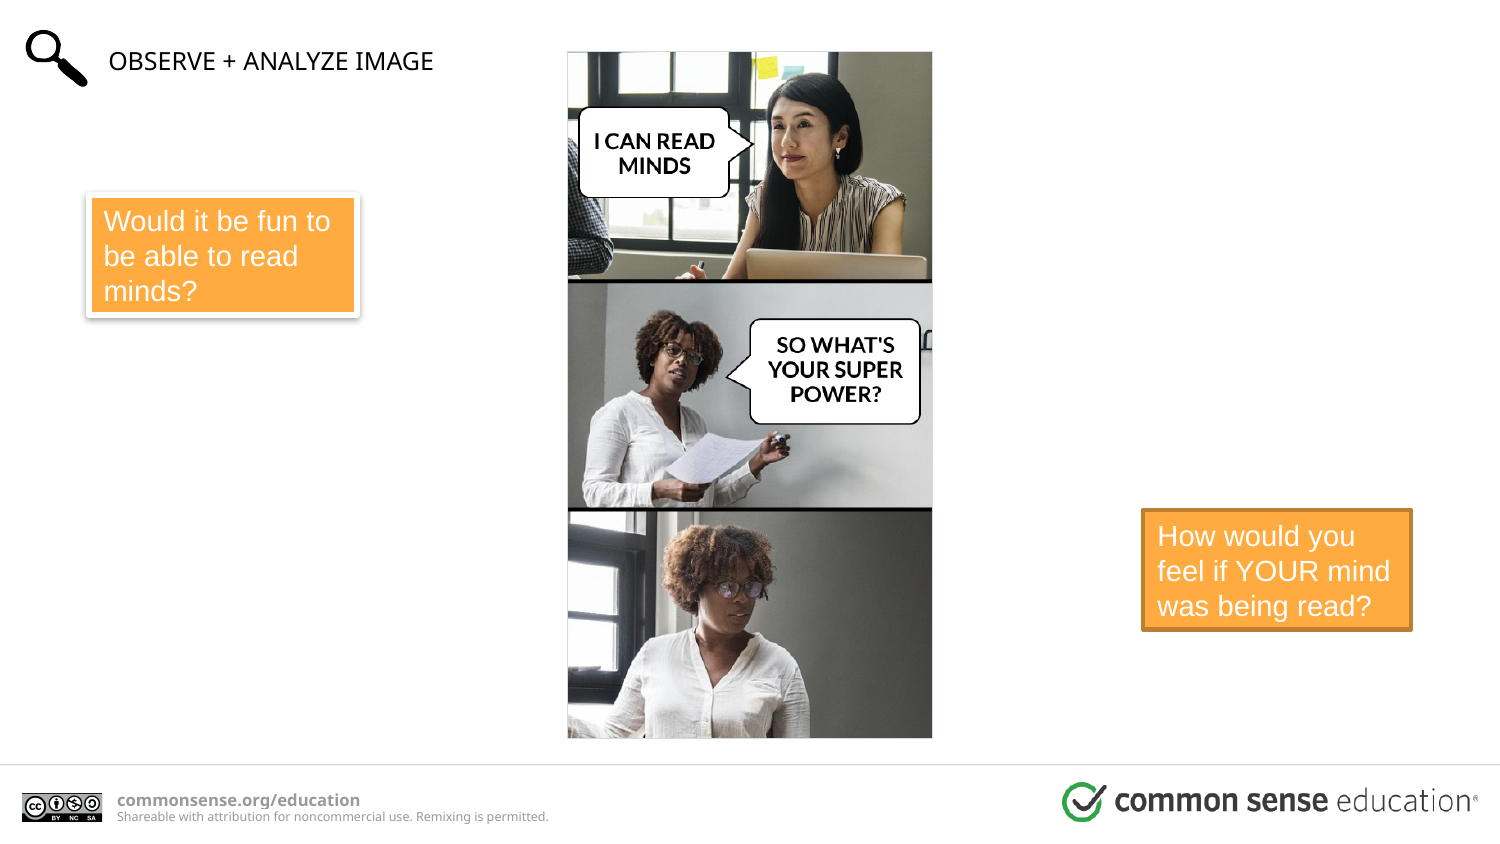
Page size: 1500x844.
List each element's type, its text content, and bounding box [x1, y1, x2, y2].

text_box OBSERVE + ANALYZE IMAGE [94, 31, 477, 90]
text_box Would it be fun to be able to read minds? [86, 192, 360, 318]
text_box How would you feel if YOUR mind was being read? [1141, 508, 1413, 632]
picture [24, 27, 89, 93]
picture [567, 51, 933, 738]
picture [1062, 782, 1478, 822]
picture [22, 793, 103, 822]
